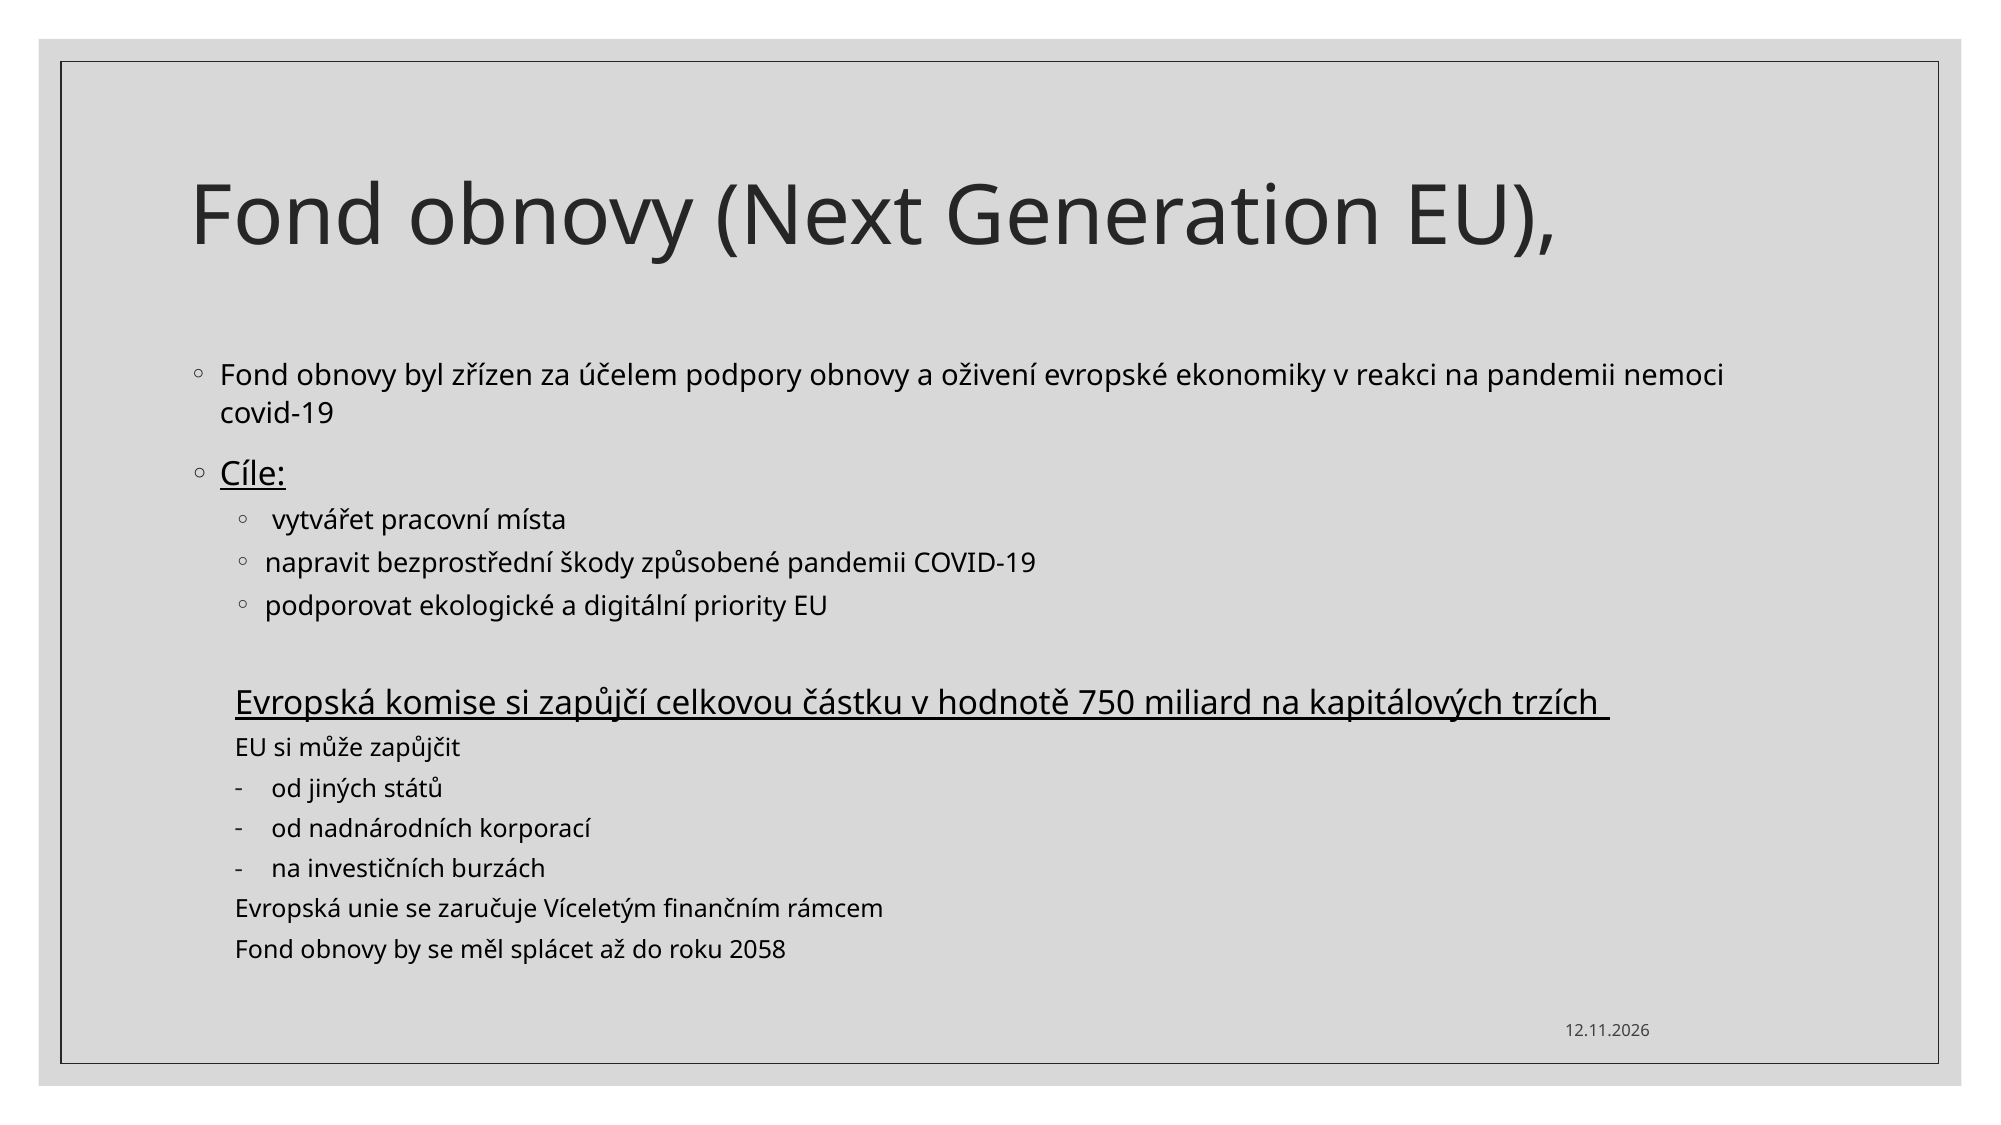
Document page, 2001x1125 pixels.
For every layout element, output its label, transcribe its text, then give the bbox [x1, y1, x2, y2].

title Fond obnovy (Next Generation EU), [174, 105, 1825, 331]
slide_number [1190, 990, 1665, 1050]
list Fond obnovy byl zřízen za účelem podpory obnovy a oživení evropské ekonomiky v reakci na pandemii nemoci covid-19 Cíle: vytvářet pracovní místa napravit bezprostřední škody způsobené pandemii COVID-19 podporovat ekologické a digitální priority EU Evropská komise si zapůjčí celkovou částku v hodnotě 750 miliard na kapitálových trzích EU si může zapůjčit od jiných států od nadnárodních korporací na investičních burzách Evropská unie se zaručuje Víceletým finančním rámcem Fond obnovy by se měl splácet až do roku 2058 [174, 345, 1825, 977]
